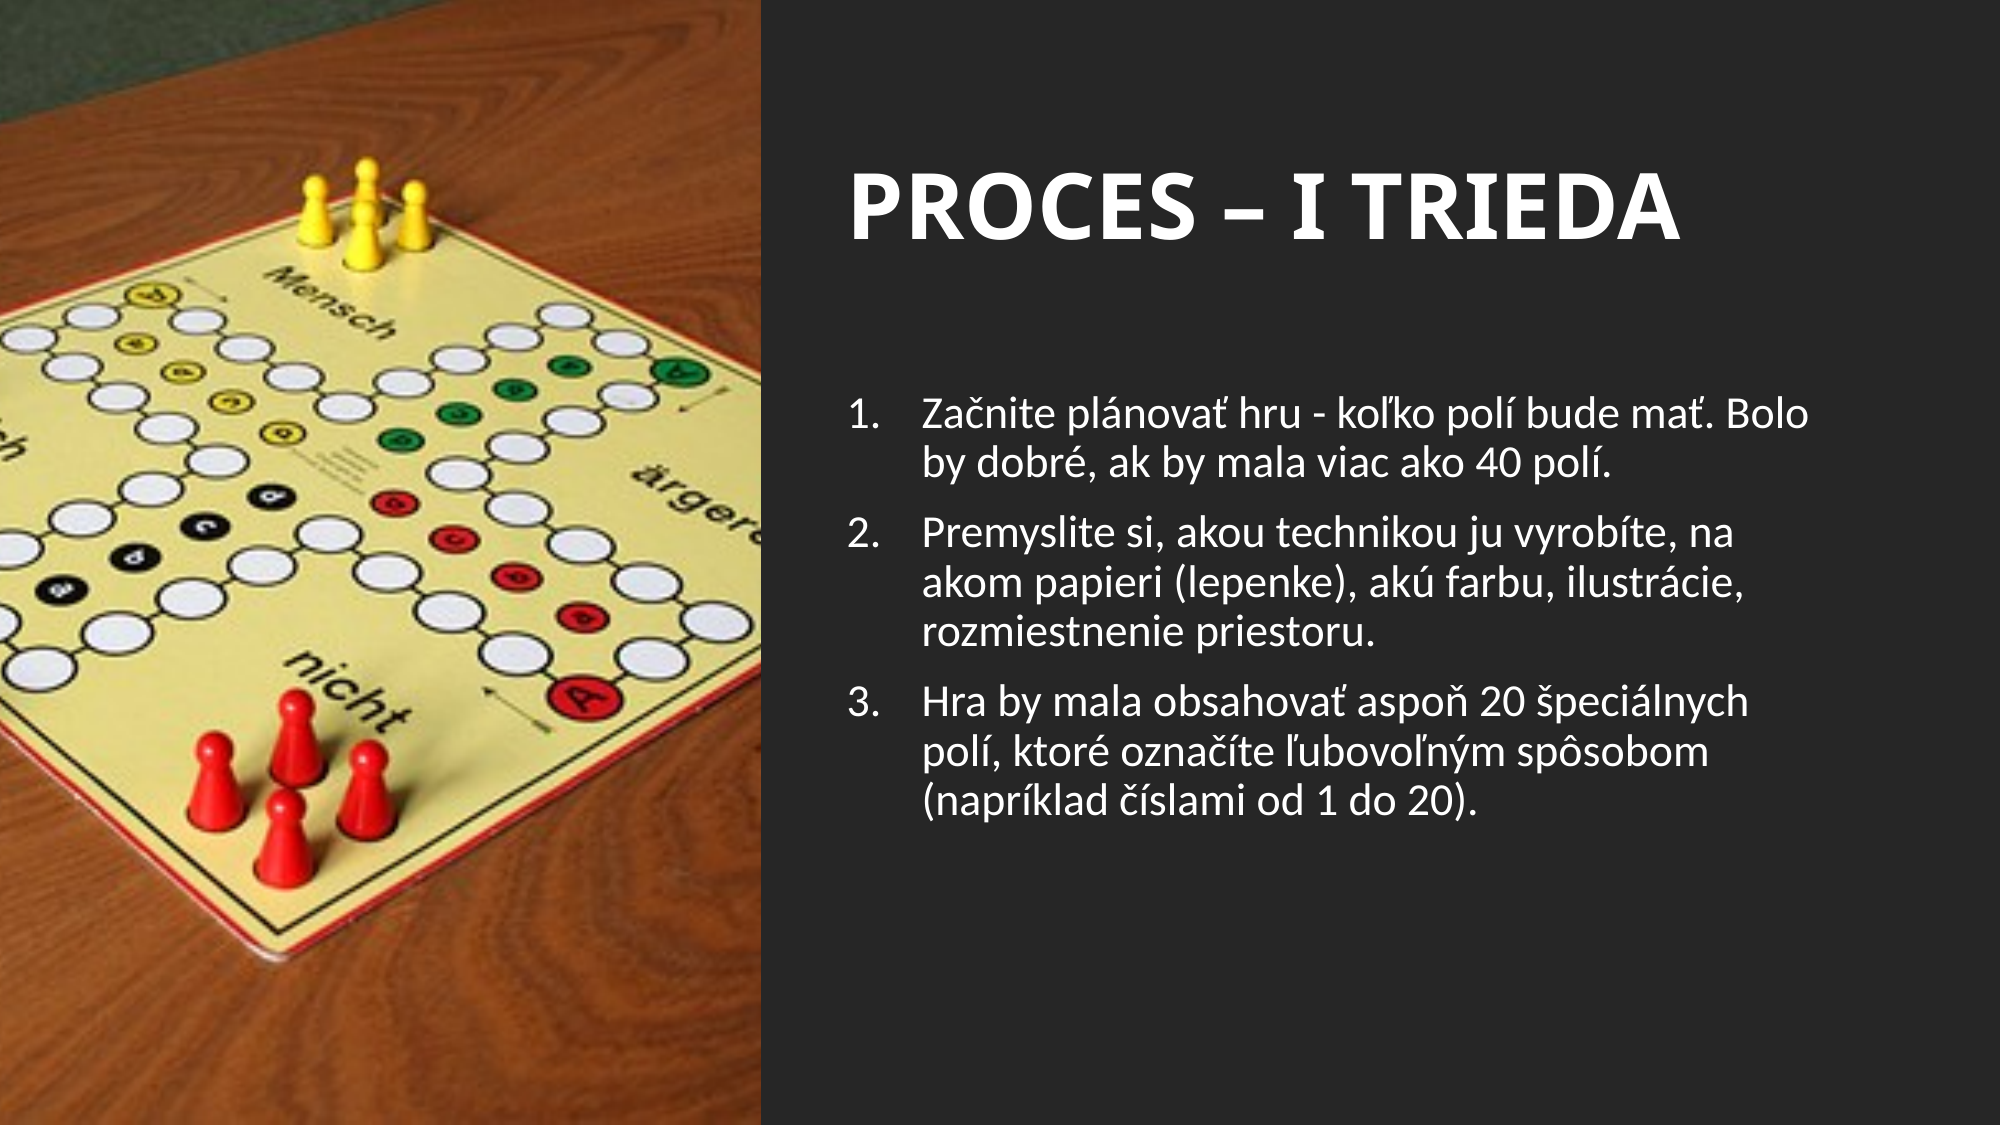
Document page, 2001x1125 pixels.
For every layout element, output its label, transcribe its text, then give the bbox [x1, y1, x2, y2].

list Začnite plánovať hru - koľko polí bude mať. Bolo by dobré, ak by mala viac ako 40 polí. Premyslite si, akou technikou ju vyrobíte, na akom papieri (lepenke), akú farbu, ilustrácie, rozmiestnenie priestoru. Hra by mala obsahovať aspoň 20 špeciálnych polí, ktoré označíte ľubovoľným spôsobom (napríklad číslami od 1 do 20). [831, 381, 1845, 1014]
picture [0, 0, 762, 1125]
title PROCES – I TRIEDA [831, 59, 1845, 360]
text_box [762, 0, 2000, 1125]
